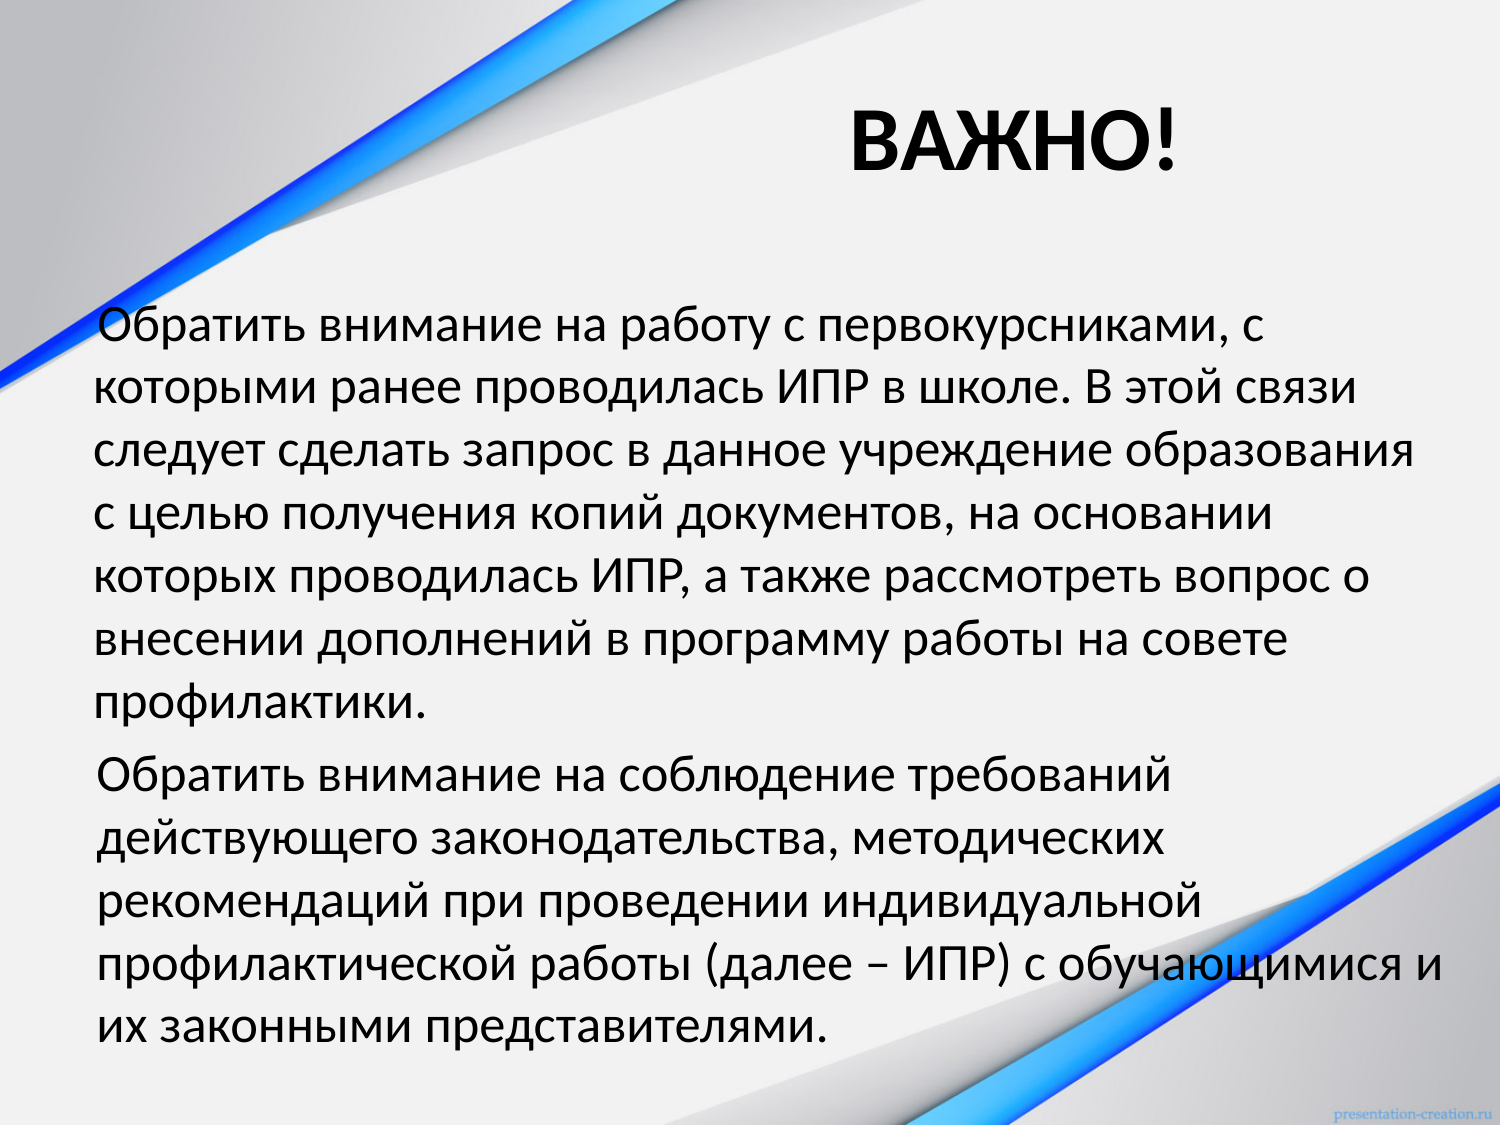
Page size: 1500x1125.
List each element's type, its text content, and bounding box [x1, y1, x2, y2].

picture [0, 0, 1500, 1125]
title ВАЖНО! [561, 47, 1471, 220]
list Обратить внимание на работу с первокурсниками, с которыми ранее проводилась ИПР в школе. В этой связи следует сделать запрос в данное учреждение образования с целью получения копий документов, на основании которых проводилась ИПР, а также рассмотреть вопрос о внесении дополнений в программу работы на совете профилактики. Обратить внимание на соблюдение требований действующего законодательства, методических рекомендаций при проведении индивидуальной профилактической работы (далее – ИПР) с обучающимися и их законными представителями. [23, 281, 1465, 1067]
